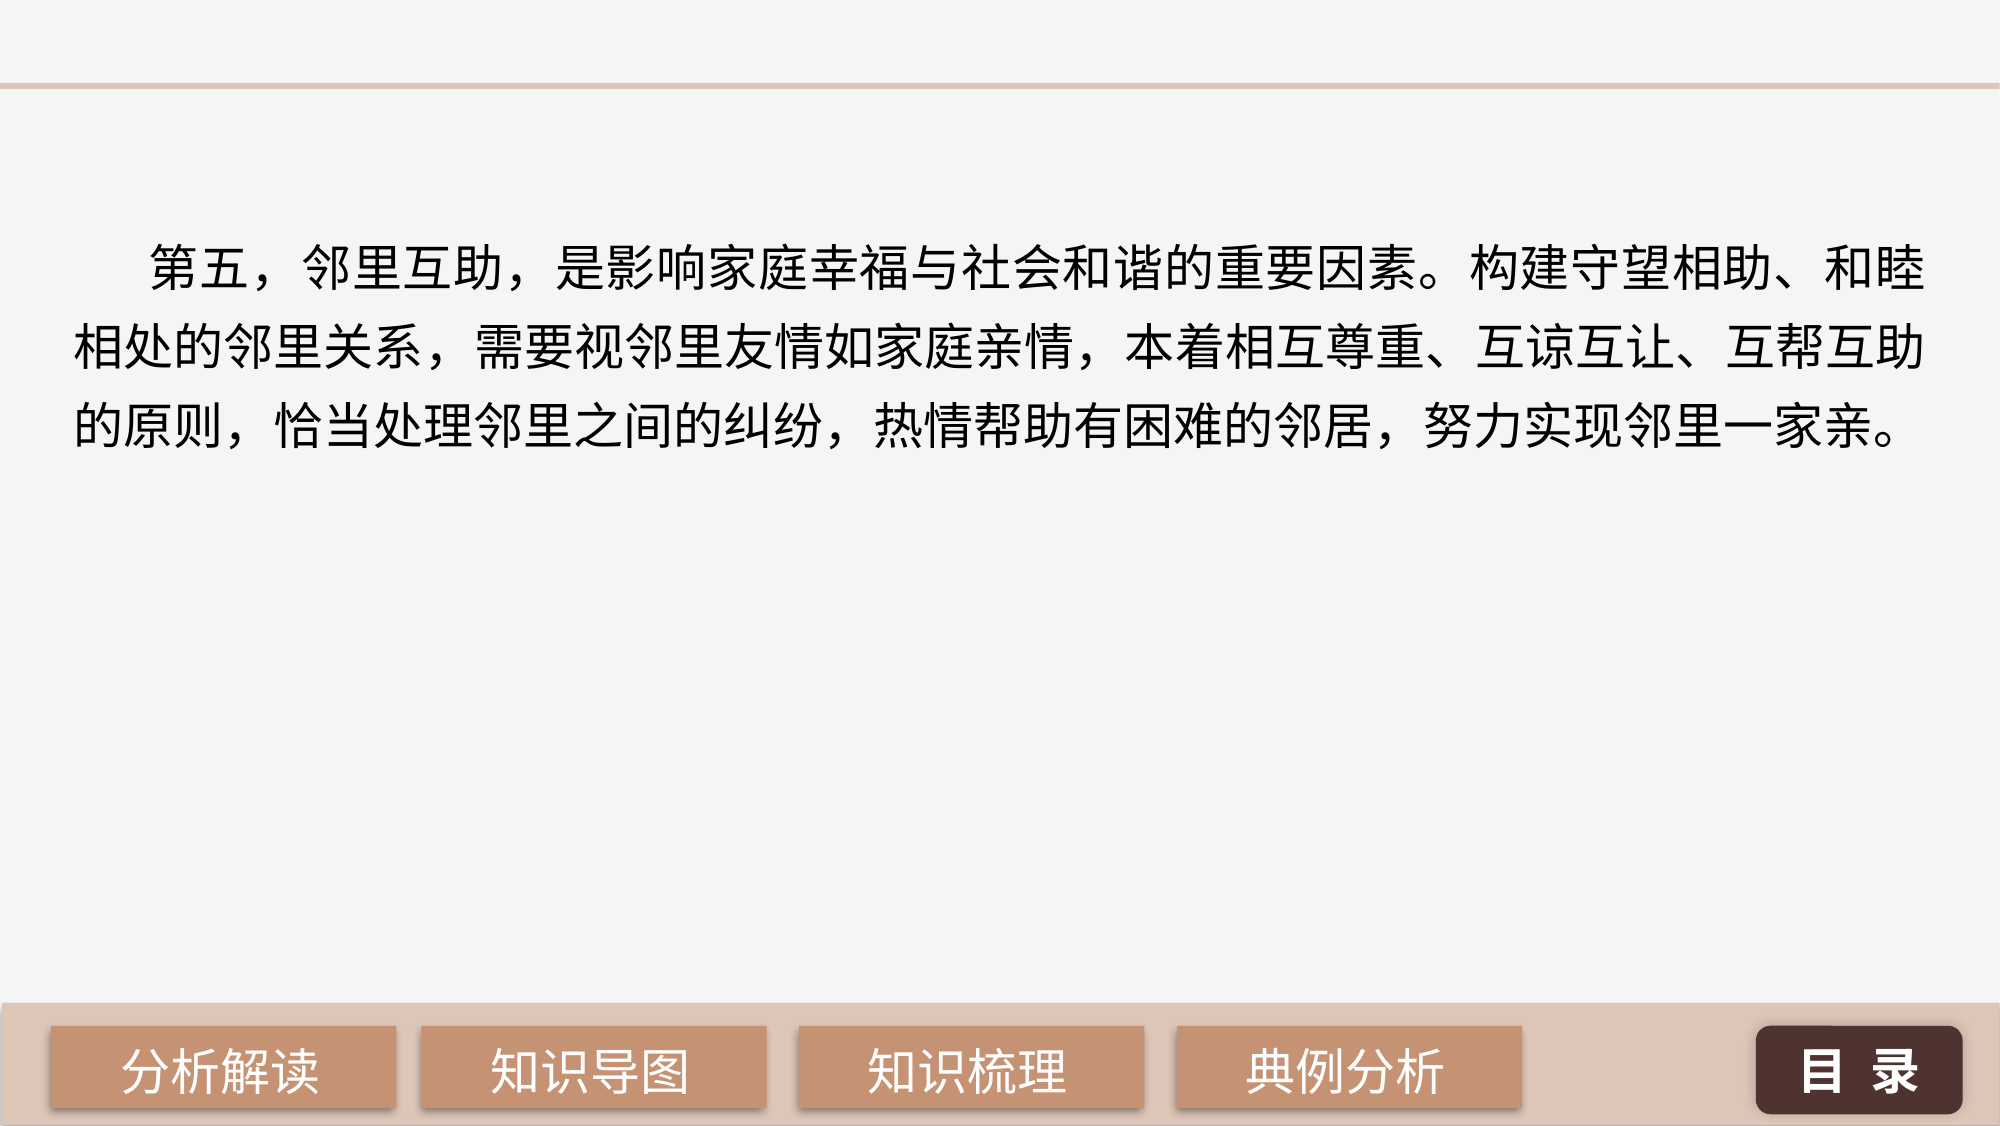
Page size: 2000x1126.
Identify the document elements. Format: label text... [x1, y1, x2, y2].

text_box 第五，邻里互助，是影响家庭幸福与社会和谐的重要因素。构建守望相助、和睦相处的邻里关系，需要视邻里友情如家庭亲情，本着相互尊重、互谅互让、互帮互助的原则，恰当处理邻里之间的纠纷，热情帮助有困难的邻居，努力实现邻里一家亲。 [58, 209, 1940, 462]
